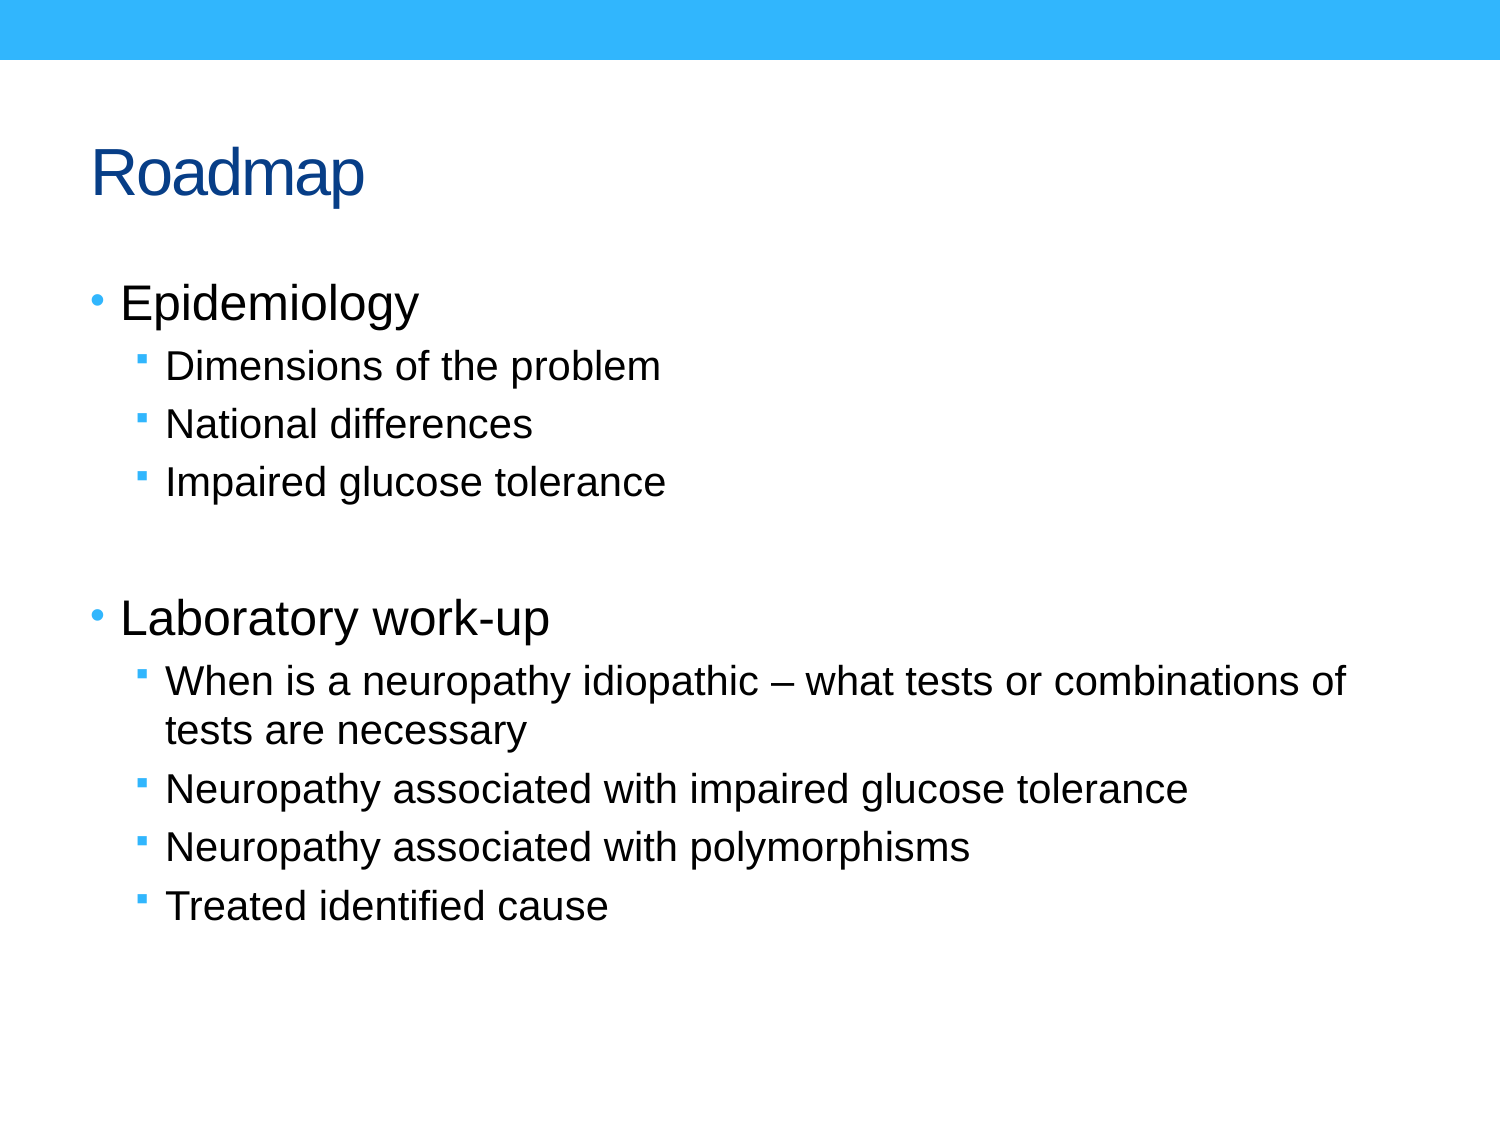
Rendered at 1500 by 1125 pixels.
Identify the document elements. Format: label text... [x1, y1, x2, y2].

list Epidemiology Dimensions of the problem National differences Impaired glucose tolerance Laboratory work-up When is a neuropathy idiopathic – what tests or combinations of tests are necessary Neuropathy associated with impaired glucose tolerance Neuropathy associated with polymorphisms Treated identified cause [75, 262, 1425, 1063]
title Roadmap [75, 87, 1425, 250]
